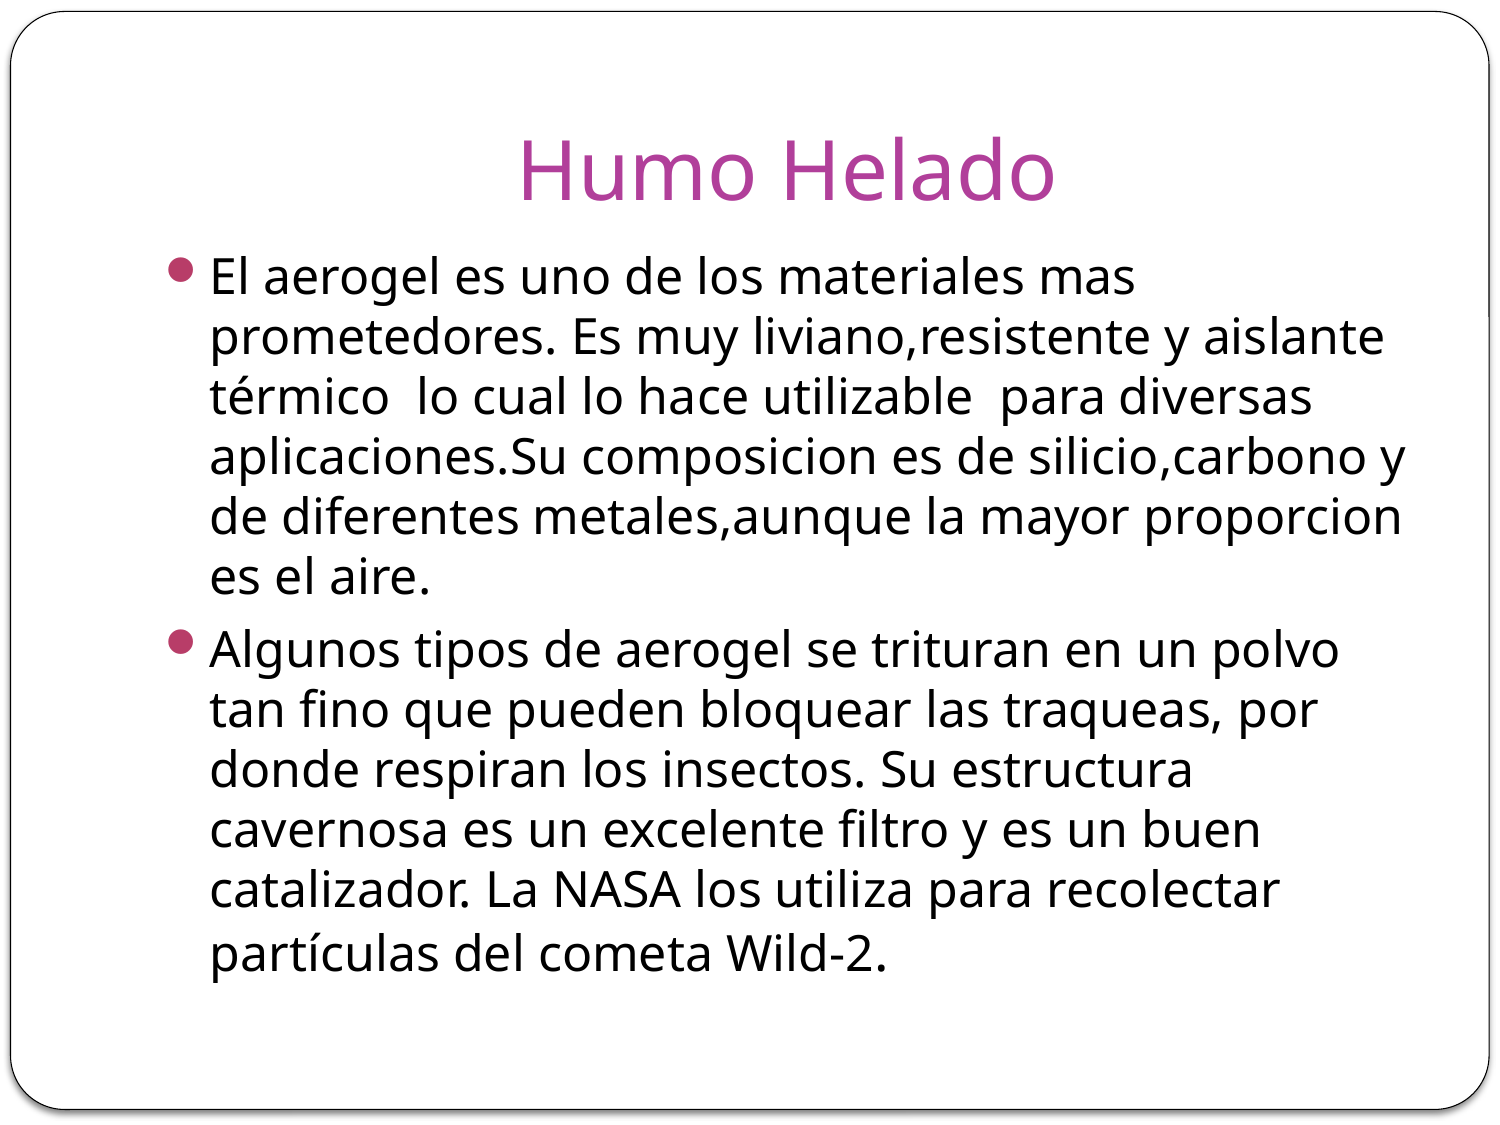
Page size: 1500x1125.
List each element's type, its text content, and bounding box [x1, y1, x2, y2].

title Humo Helado [150, 45, 1425, 233]
list El aerogel es uno de los materiales mas prometedores. Es muy liviano,resistente y aislante térmico lo cual lo hace utilizable para diversas aplicaciones.Su composicion es de silicio,carbono y de diferentes metales,aunque la mayor proporcion es el aire. Algunos tipos de aerogel se trituran en un polvo tan fino que pueden bloquear las traqueas, por donde respiran los insectos. Su estructura cavernosa es un excelente filtro y es un buen catalizador. La NASA los utiliza para recolectar partículas del cometa Wild-2. [150, 237, 1425, 988]
